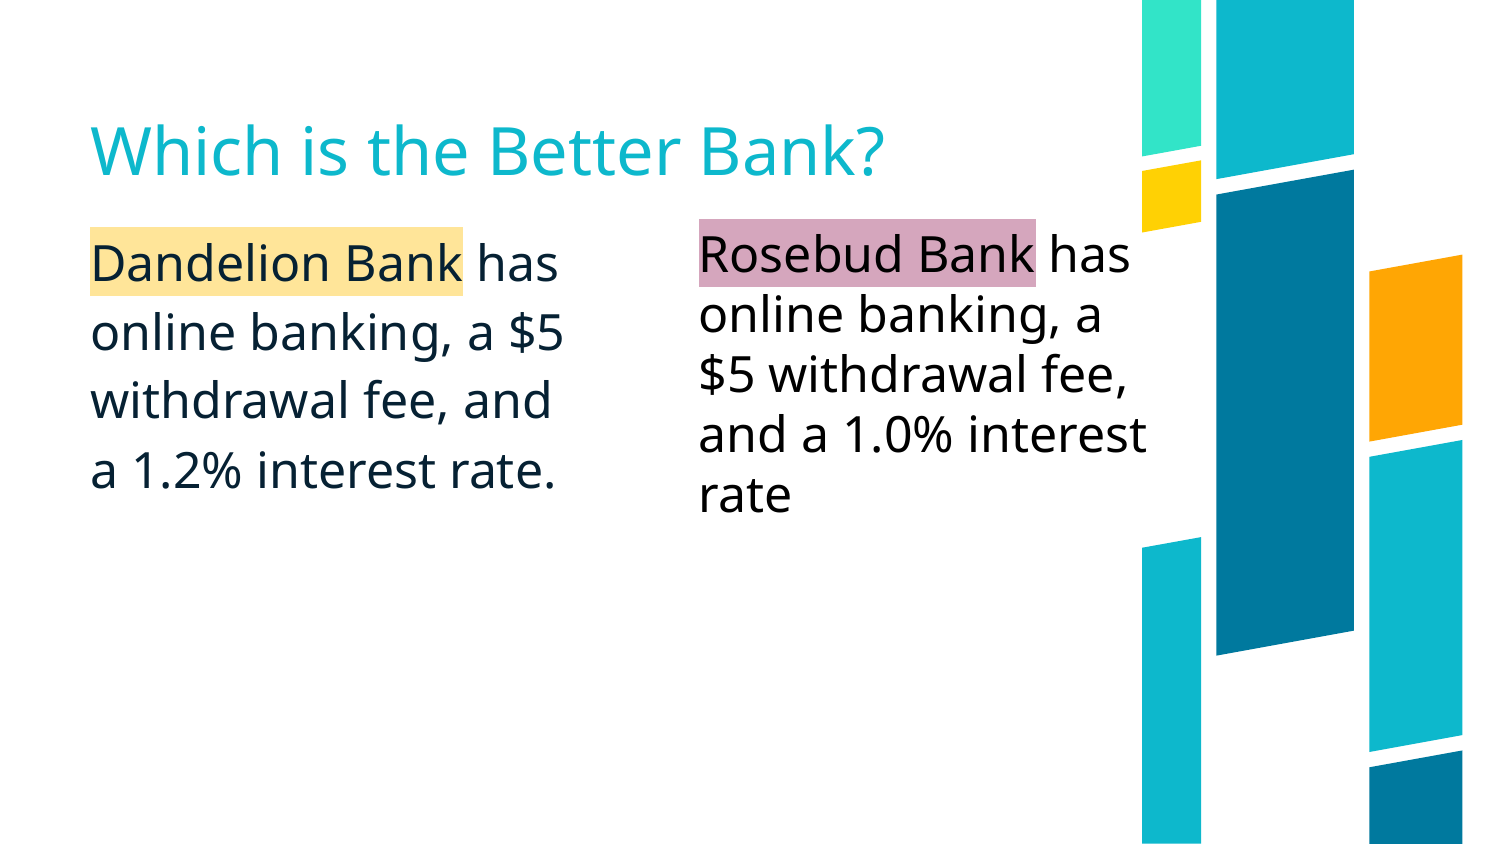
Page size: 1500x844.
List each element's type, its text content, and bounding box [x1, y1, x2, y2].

title Which is the Better Bank? [90, 124, 1093, 190]
list Dandelion Bank has online banking, a $5 withdrawal fee, and a 1.2% interest rate. [90, 222, 591, 720]
text_box Rosebud Bank has online banking, a $5 withdrawal fee, and a 1.0% interest rate [683, 207, 1184, 710]
